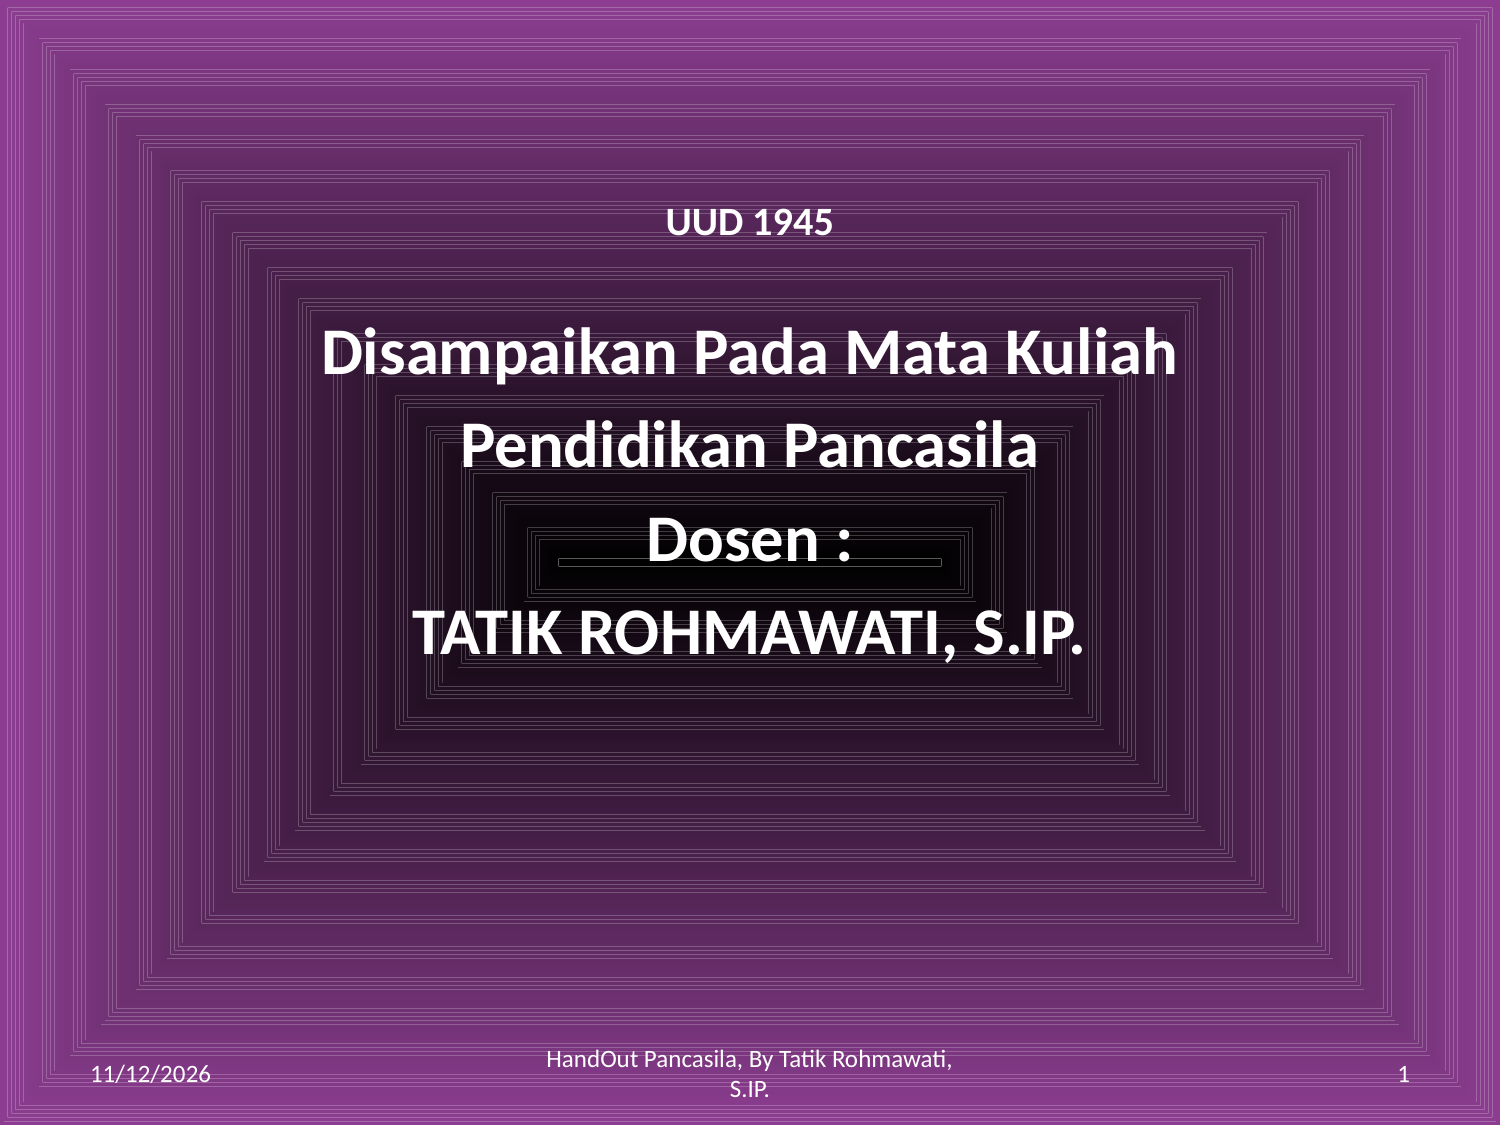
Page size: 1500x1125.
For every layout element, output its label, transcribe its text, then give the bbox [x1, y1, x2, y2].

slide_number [75, 1042, 425, 1103]
subtitle Disampaikan Pada Mata Kuliah Pendidikan Pancasila Dosen : TATIK ROHMAWATI, S.IP. [112, 299, 1388, 925]
title UUD 1945 [112, 187, 1388, 299]
slide_number 1 [1074, 1042, 1425, 1103]
footer HandOut Pancasila, By Tatik Rohmawati, S.IP. [512, 1042, 988, 1103]
